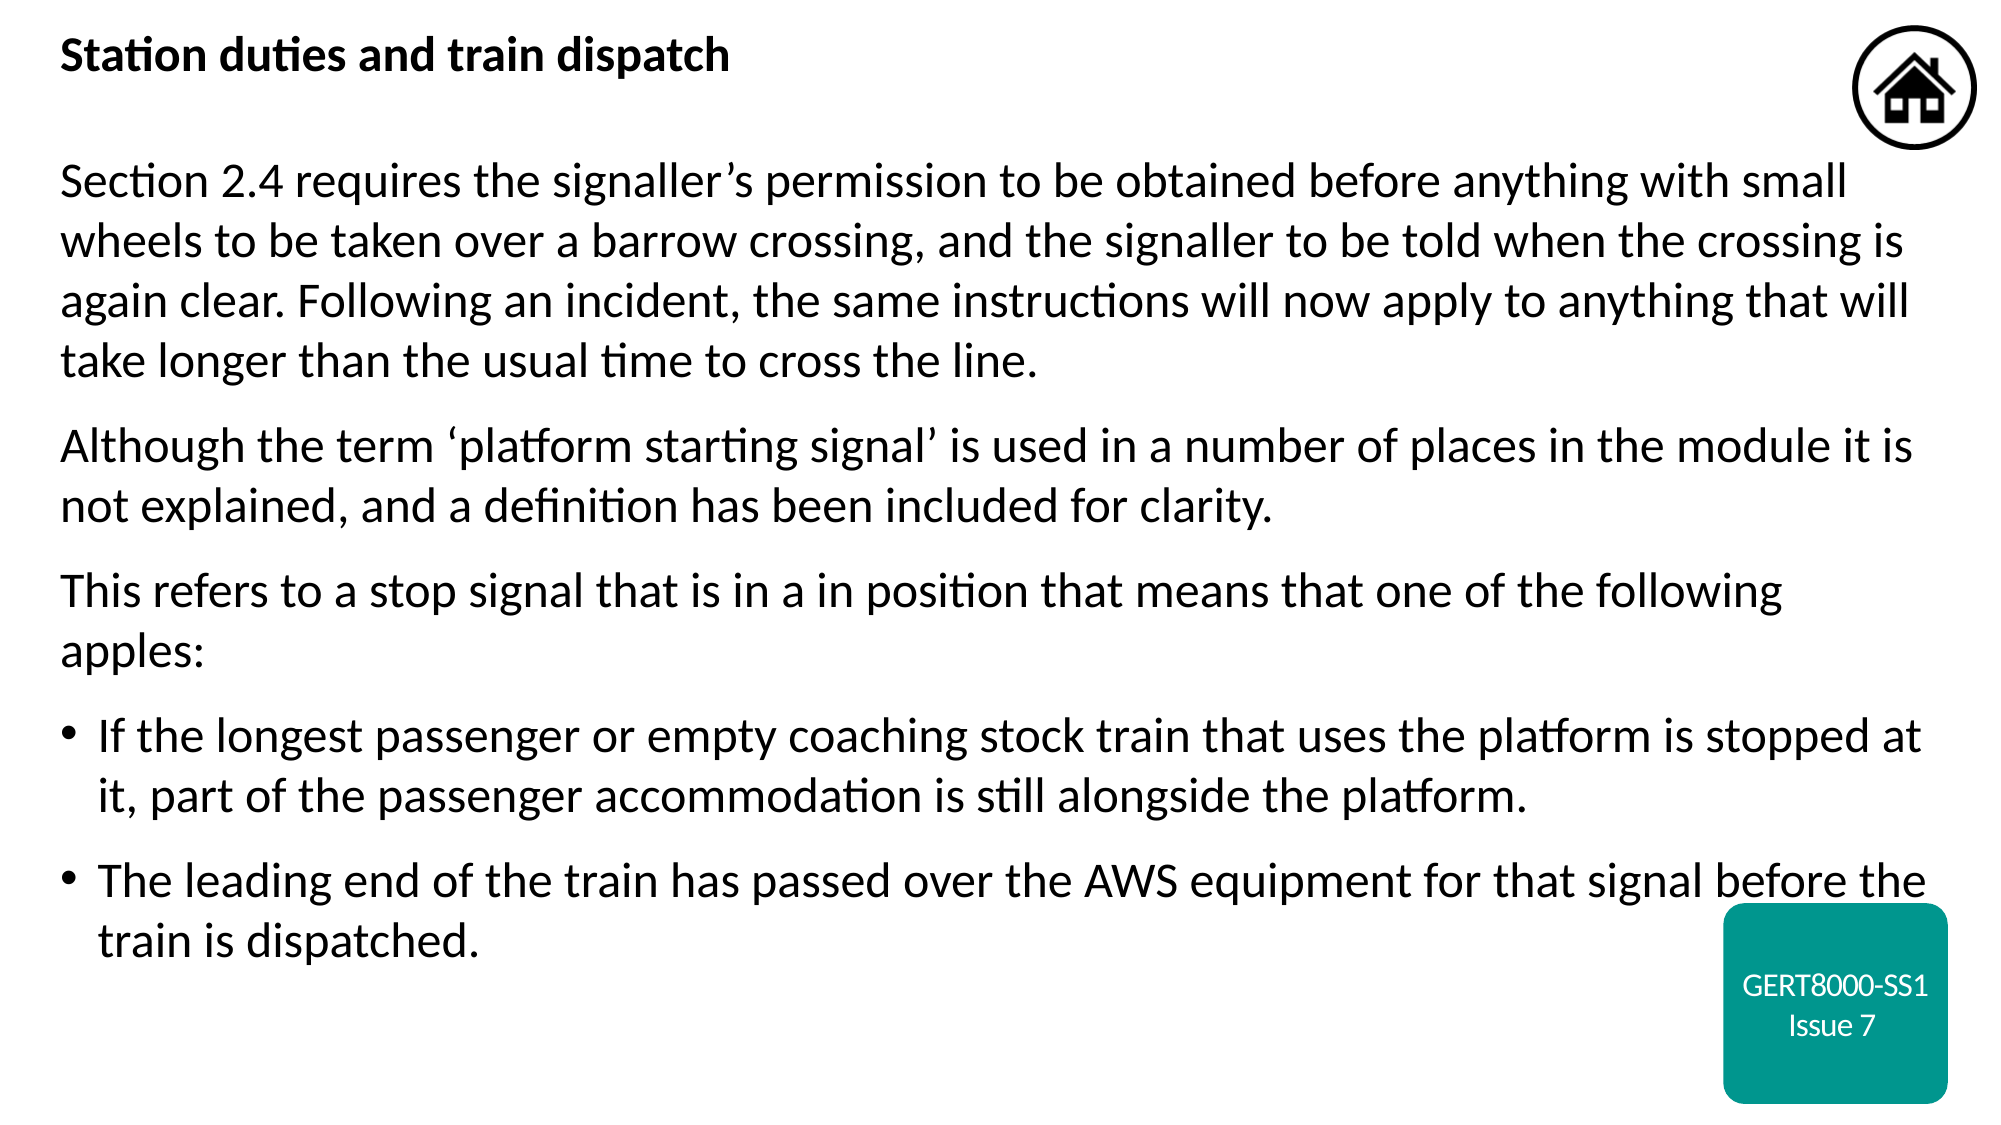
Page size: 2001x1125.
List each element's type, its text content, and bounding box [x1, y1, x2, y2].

text_box Section 2.4 requires the signaller’s permission to be obtained before anything with small wheels to be taken over a barrow crossing, and the signaller to be told when the crossing is again clear. Following an incident, the same instructions will now apply to anything that will take longer than the usual time to cross the line. Although the term ‘platform starting signal’ is used in a number of places in the module it is not explained, and a definition has been included for clarity. This refers to a stop signal that is in a in position that means that one of the following apples: If the longest passenger or empty coaching stock train that uses the platform is stopped at it, part of the passenger accommodation is still alongside the platform. The leading end of the train has passed over the AWS equipment for that signal before the train is dispatched. [45, 139, 1948, 854]
text_box GERT8000-SS1 Issue 7 [1722, 902, 1949, 1106]
picture [1851, 25, 1977, 150]
text_box Station duties and train dispatch [45, 20, 2000, 91]
